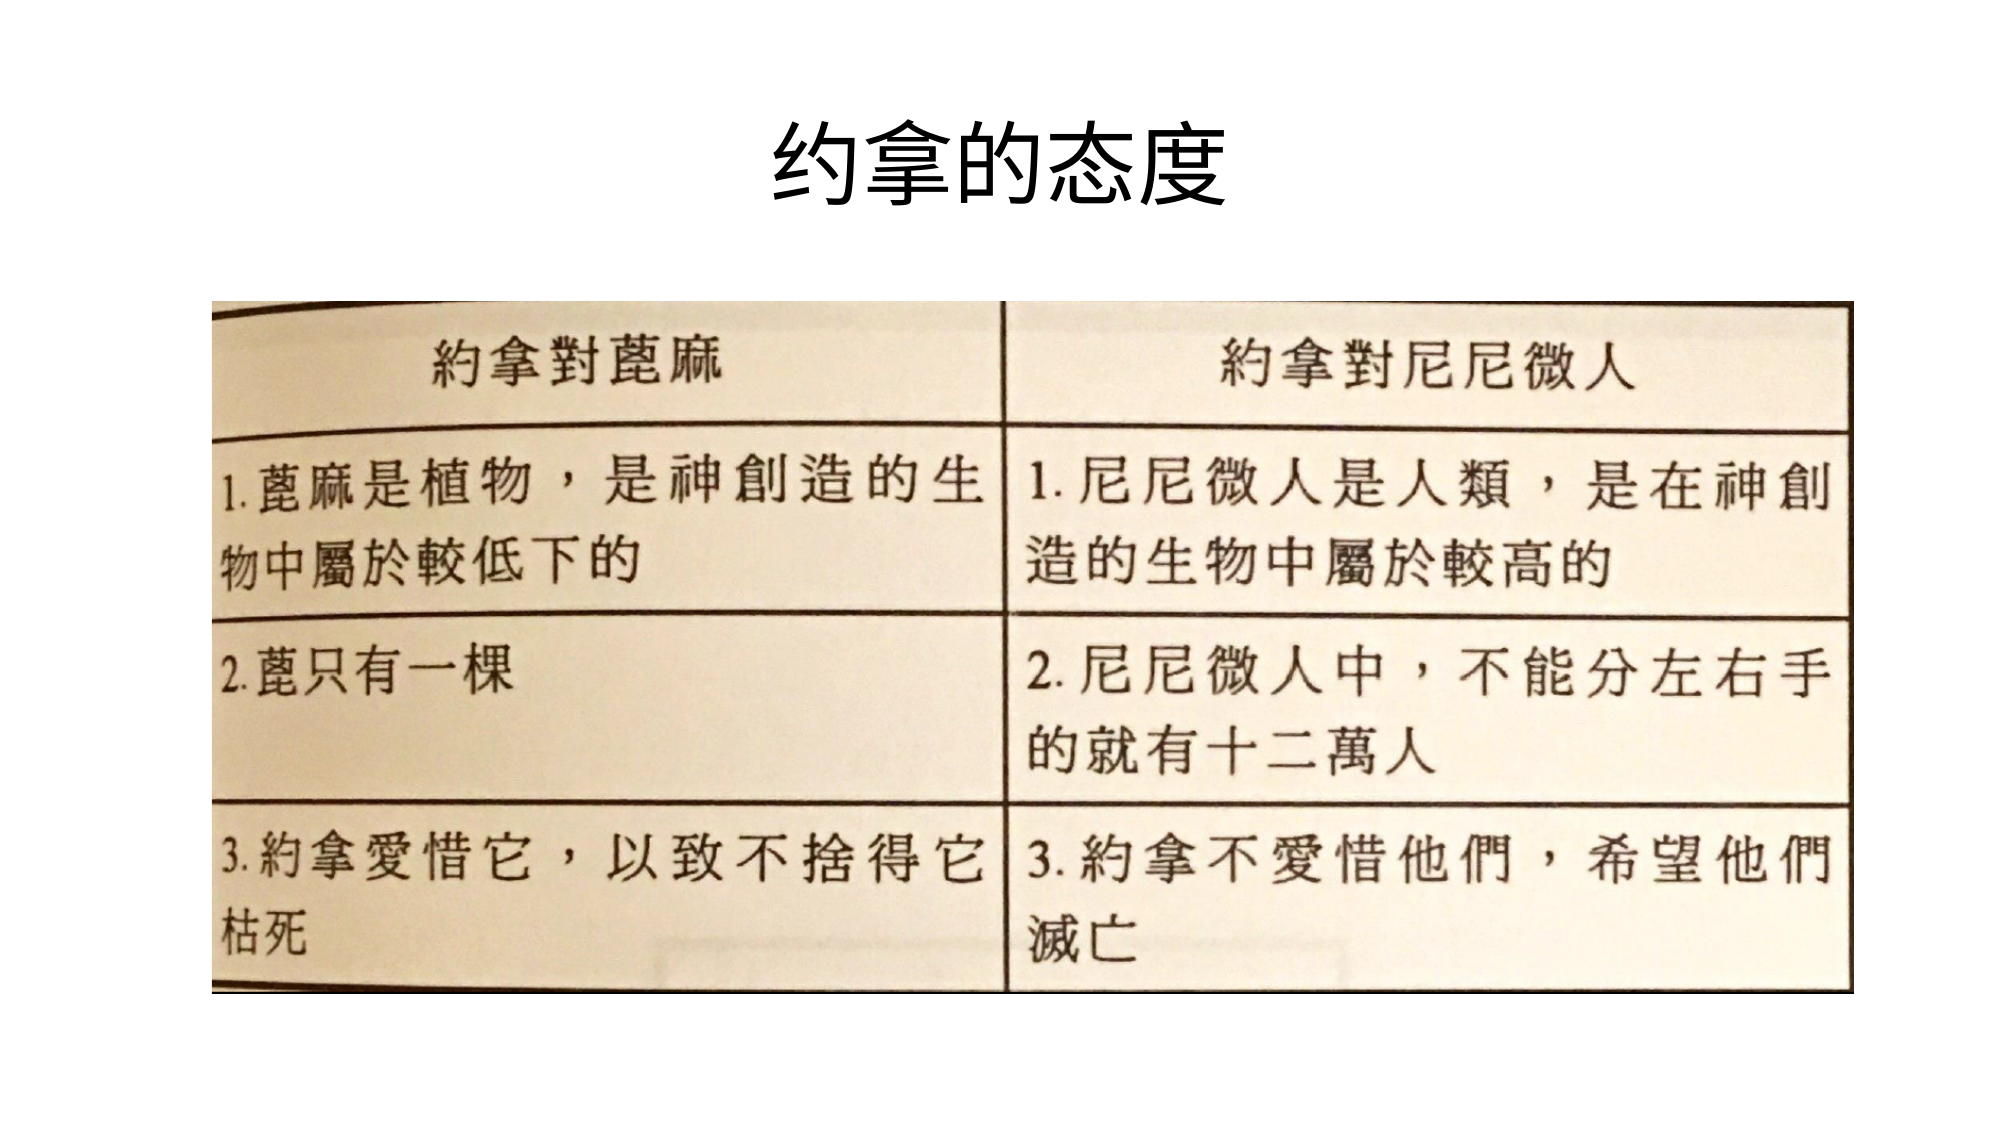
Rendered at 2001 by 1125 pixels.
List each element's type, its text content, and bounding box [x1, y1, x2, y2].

picture [211, 301, 1854, 994]
title 约拿的态度 [137, 59, 1863, 278]
